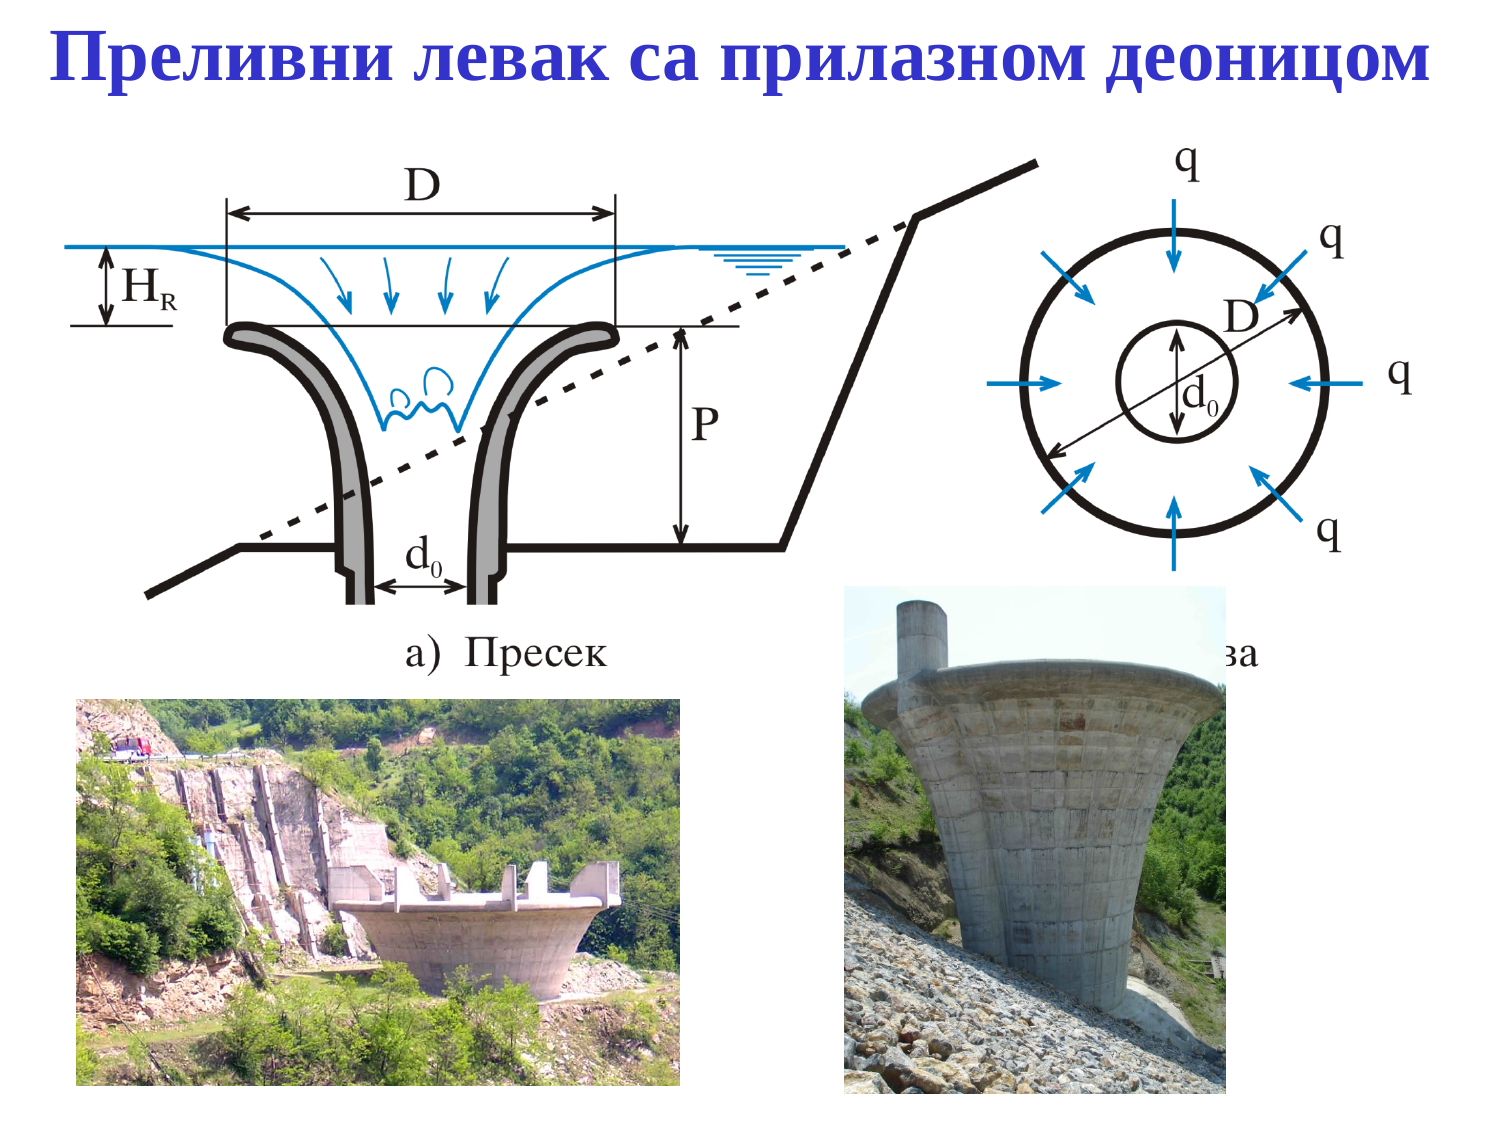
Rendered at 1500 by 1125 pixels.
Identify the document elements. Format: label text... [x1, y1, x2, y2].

picture [64, 148, 1412, 1095]
title Преливни левак са прилазном деоницом [29, 0, 1471, 101]
picture [76, 698, 680, 1086]
